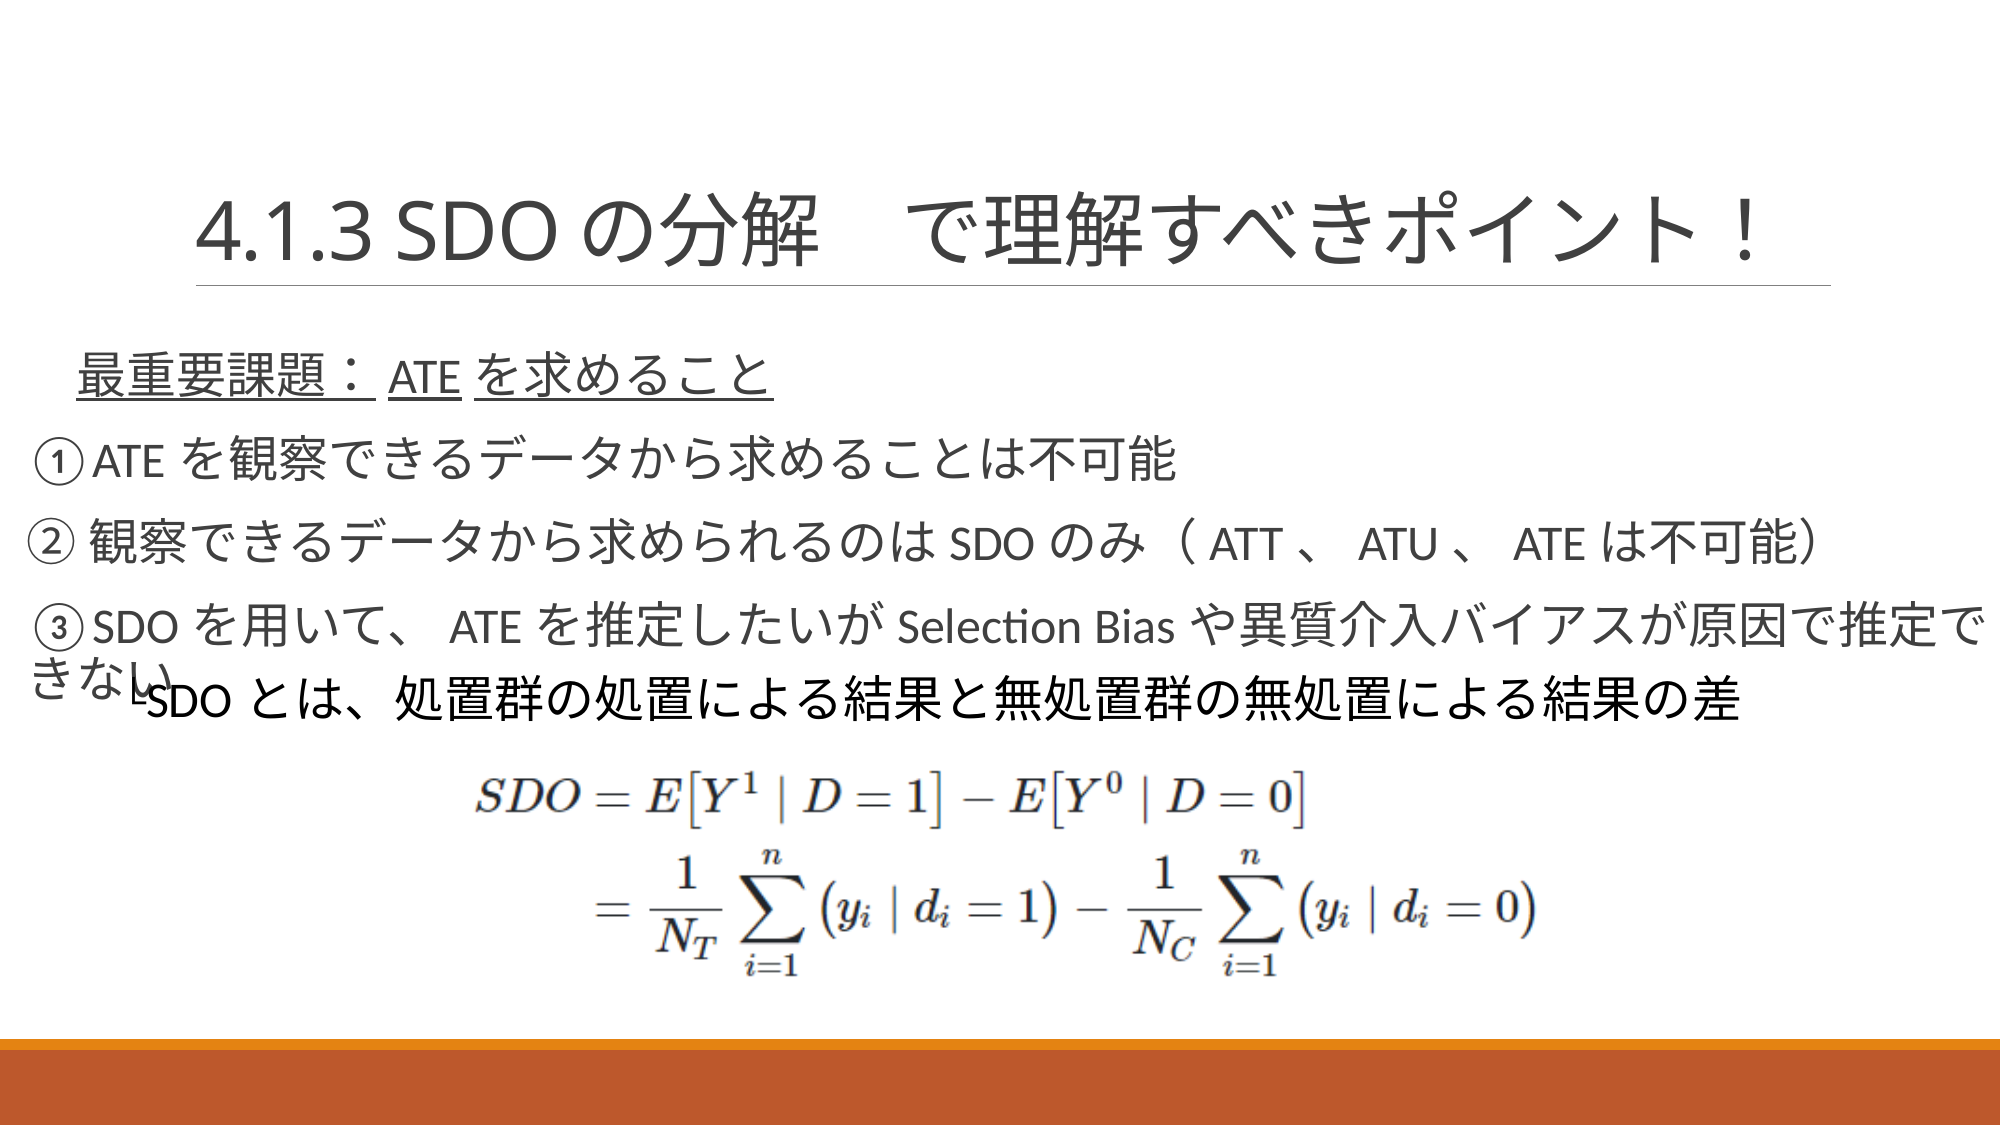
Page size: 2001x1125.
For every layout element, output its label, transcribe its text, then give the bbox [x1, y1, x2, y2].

picture [453, 763, 1557, 983]
text_box └SDOとは、処置群の処置による結果と無処置群の無処置による結果の差 [106, 660, 1844, 781]
list 最重要課題：ATEを求めること ①ATEを観察できるデータから求めることは不可能 ②観察できるデータから求められるのはSDOのみ（ATT、ATU、ATEは不可能） ③SDOを用いて、ATEを推定したいがSelection Biasや異質介入バイアスが原因で推定できない [11, 343, 1989, 752]
title 4.1.3 SDOの分解 で理解すべきポイント！ [180, 47, 1830, 285]
